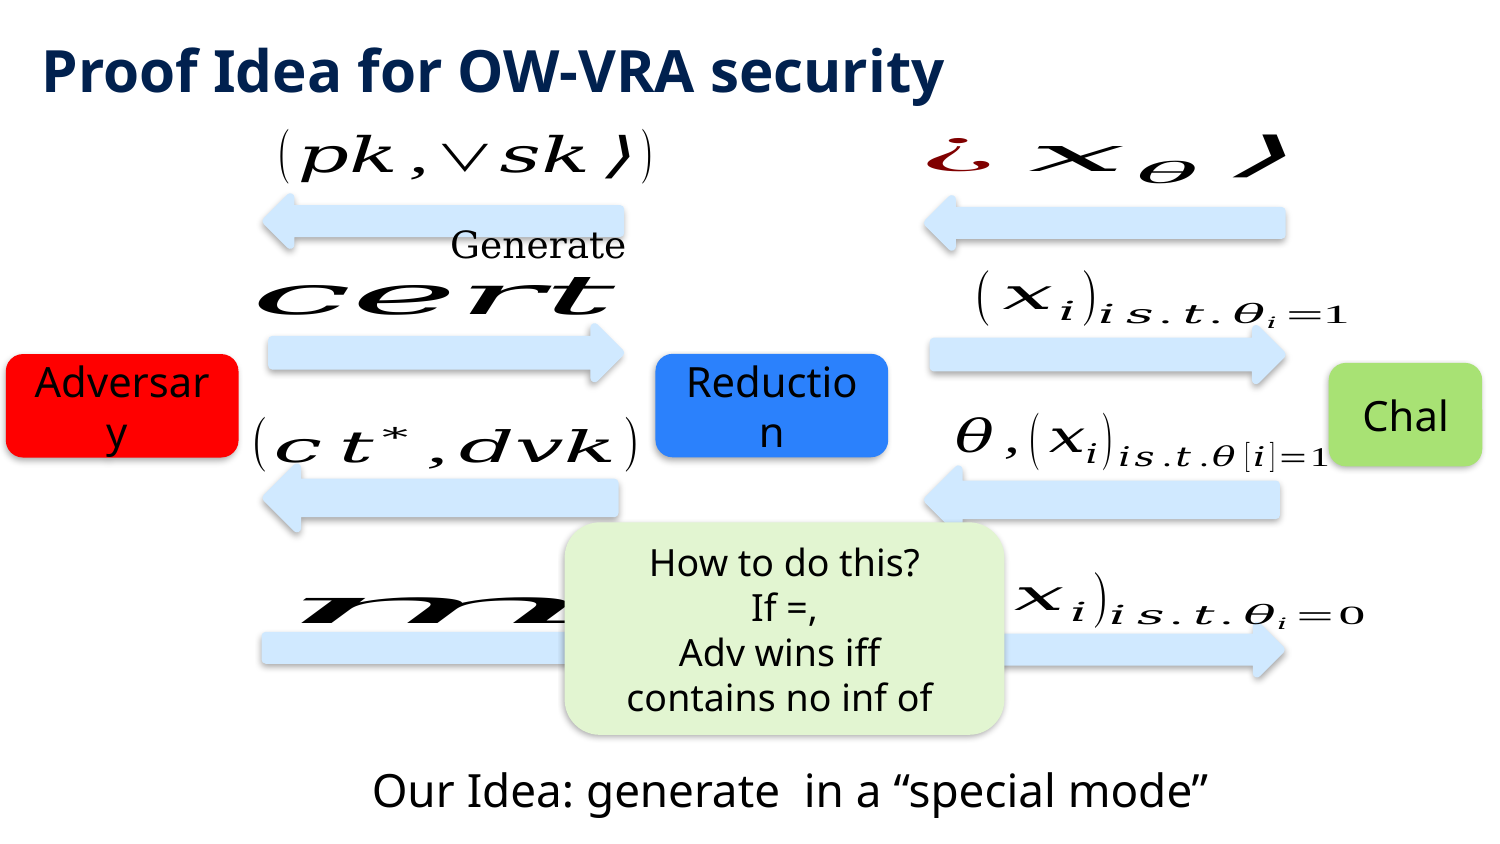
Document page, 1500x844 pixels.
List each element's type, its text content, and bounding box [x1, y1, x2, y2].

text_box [265, 575, 656, 672]
text_box Reduction [654, 353, 890, 459]
text_box Adversary [5, 353, 240, 459]
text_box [920, 129, 1299, 247]
text_box Chal [1327, 362, 1484, 468]
title Proof Idea for OW-VRA security [41, 26, 1457, 112]
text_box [251, 266, 630, 379]
text_box [266, 466, 616, 529]
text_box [926, 569, 1365, 674]
text_box [927, 468, 1277, 521]
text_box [266, 126, 656, 245]
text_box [933, 267, 1353, 381]
